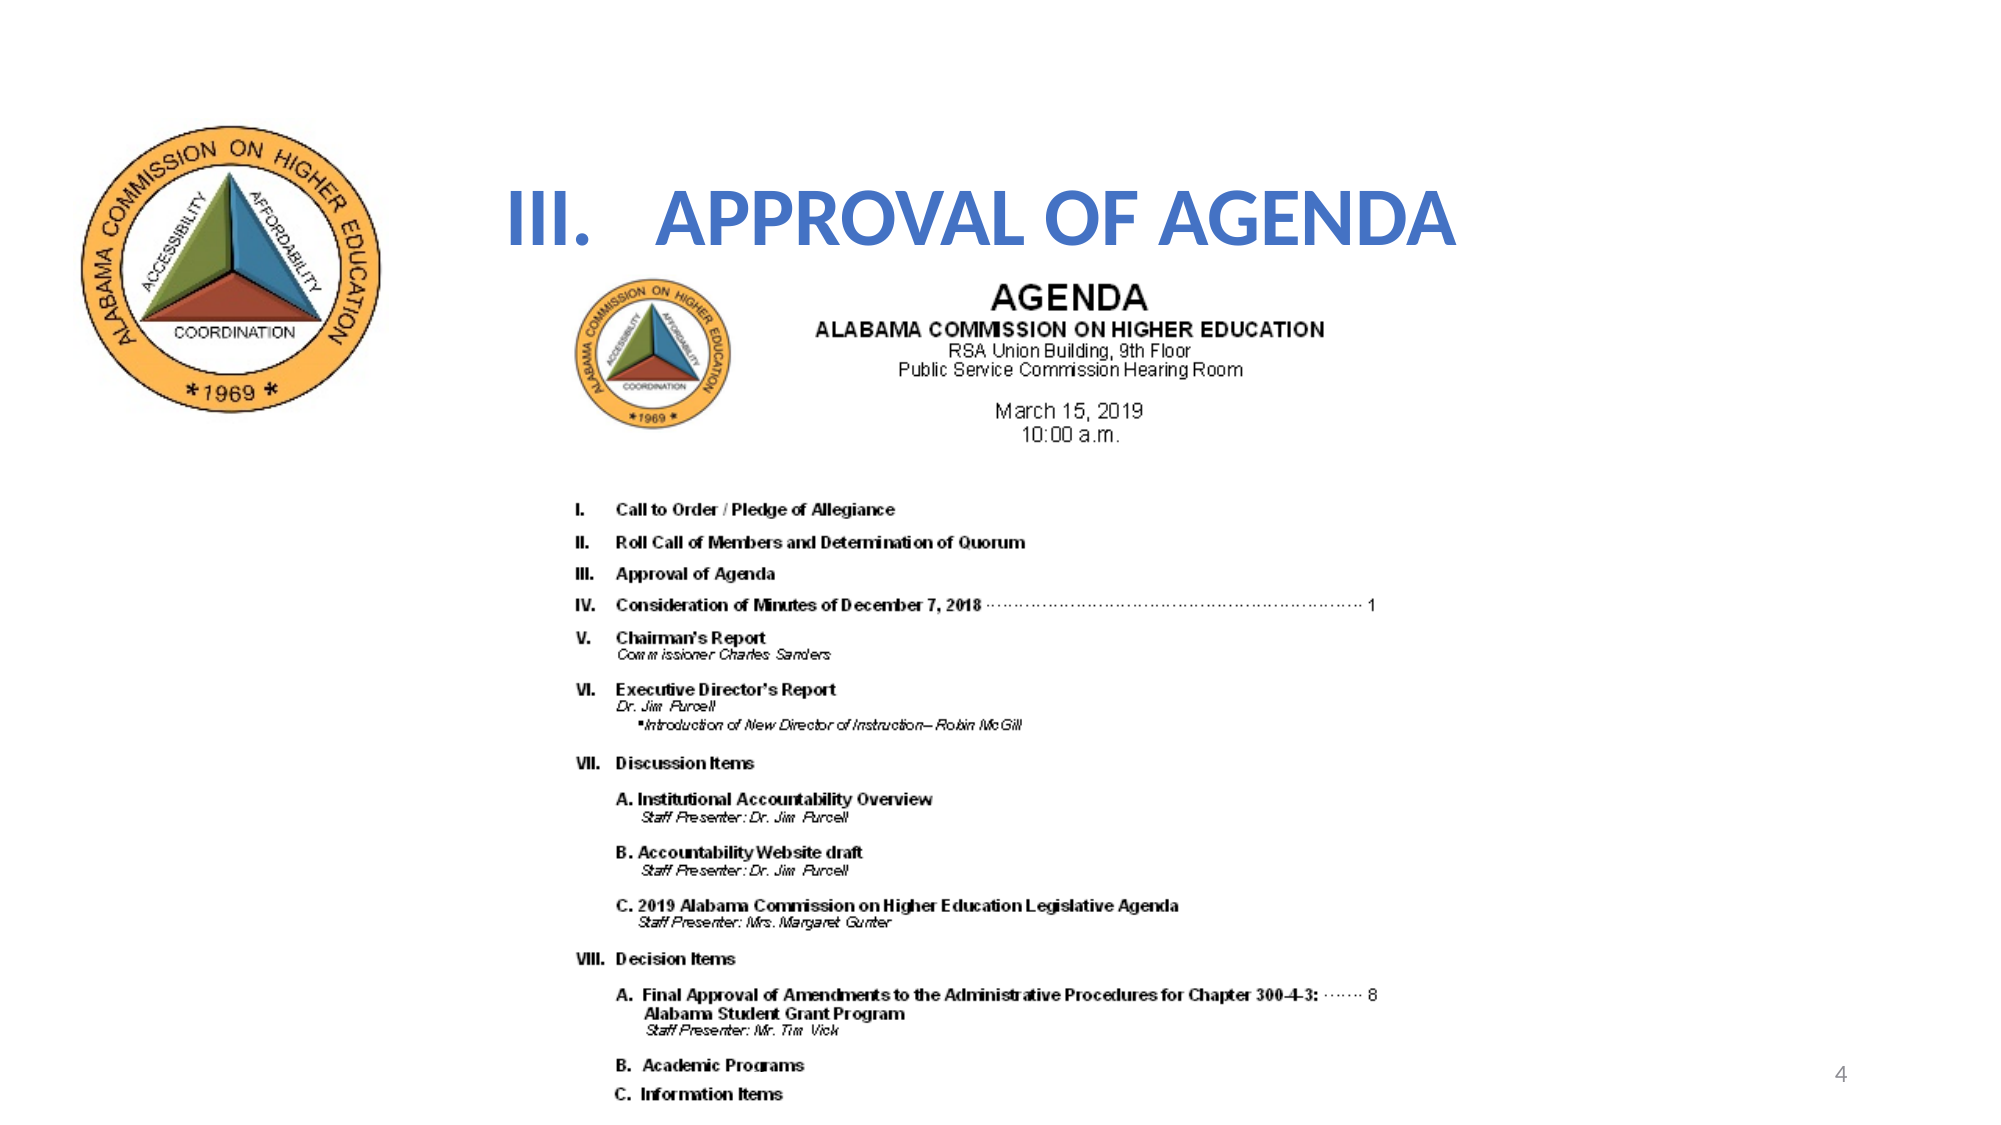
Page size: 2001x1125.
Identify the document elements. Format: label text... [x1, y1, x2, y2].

picture [556, 256, 1427, 1118]
slide_number 4 [1412, 1042, 1863, 1103]
picture [73, 118, 389, 424]
text_box III. APPROVAL OF AGENDA [389, 118, 1732, 306]
